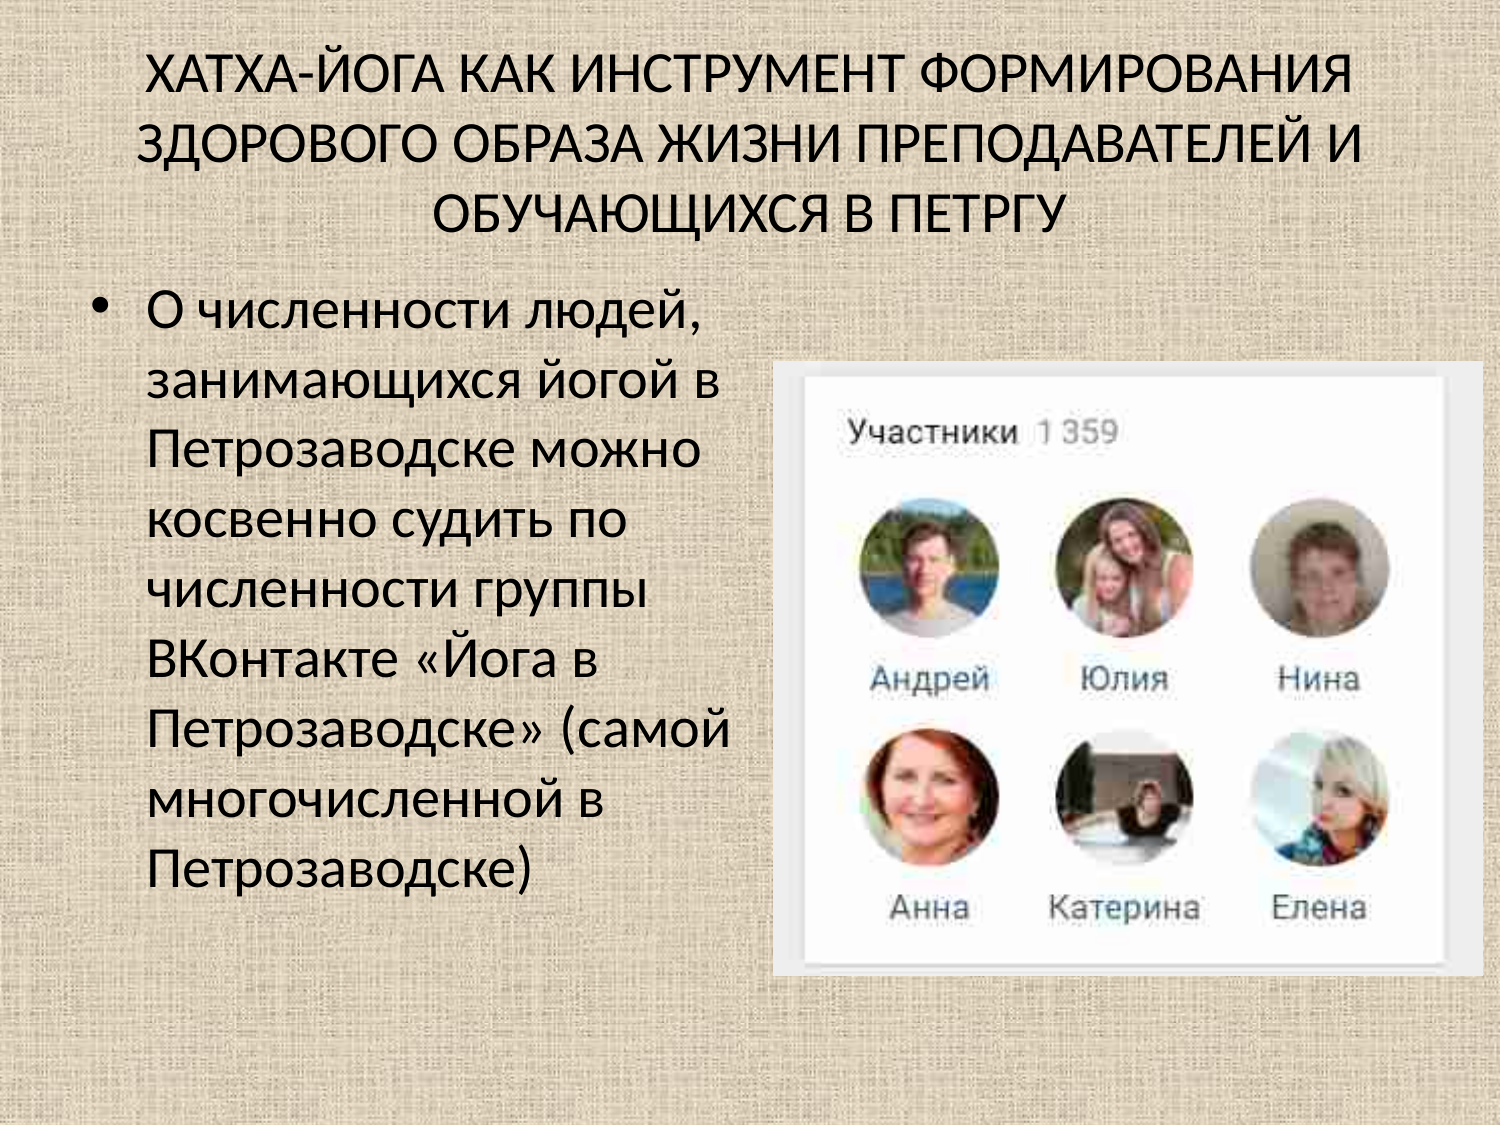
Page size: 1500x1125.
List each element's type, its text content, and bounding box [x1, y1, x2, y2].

picture [0, 0, 1500, 1125]
title ХАТХА-ЙОГА КАК ИНСТРУМЕНТ ФОРМИРОВАНИЯ ЗДОРОВОГО ОБРАЗА ЖИЗНИ ПРЕПОДАВАТЕЛЕЙ И ОБУЧАЮЩИХСЯ В ПЕТРГУ [75, 45, 1425, 233]
list О численности людей, занимающихся йогой в Петрозаводске можно косвенно судить по численности группы ВКонтакте «Йога в Петрозаводске» (самой многочисленной в Петрозаводске) [75, 262, 798, 1005]
